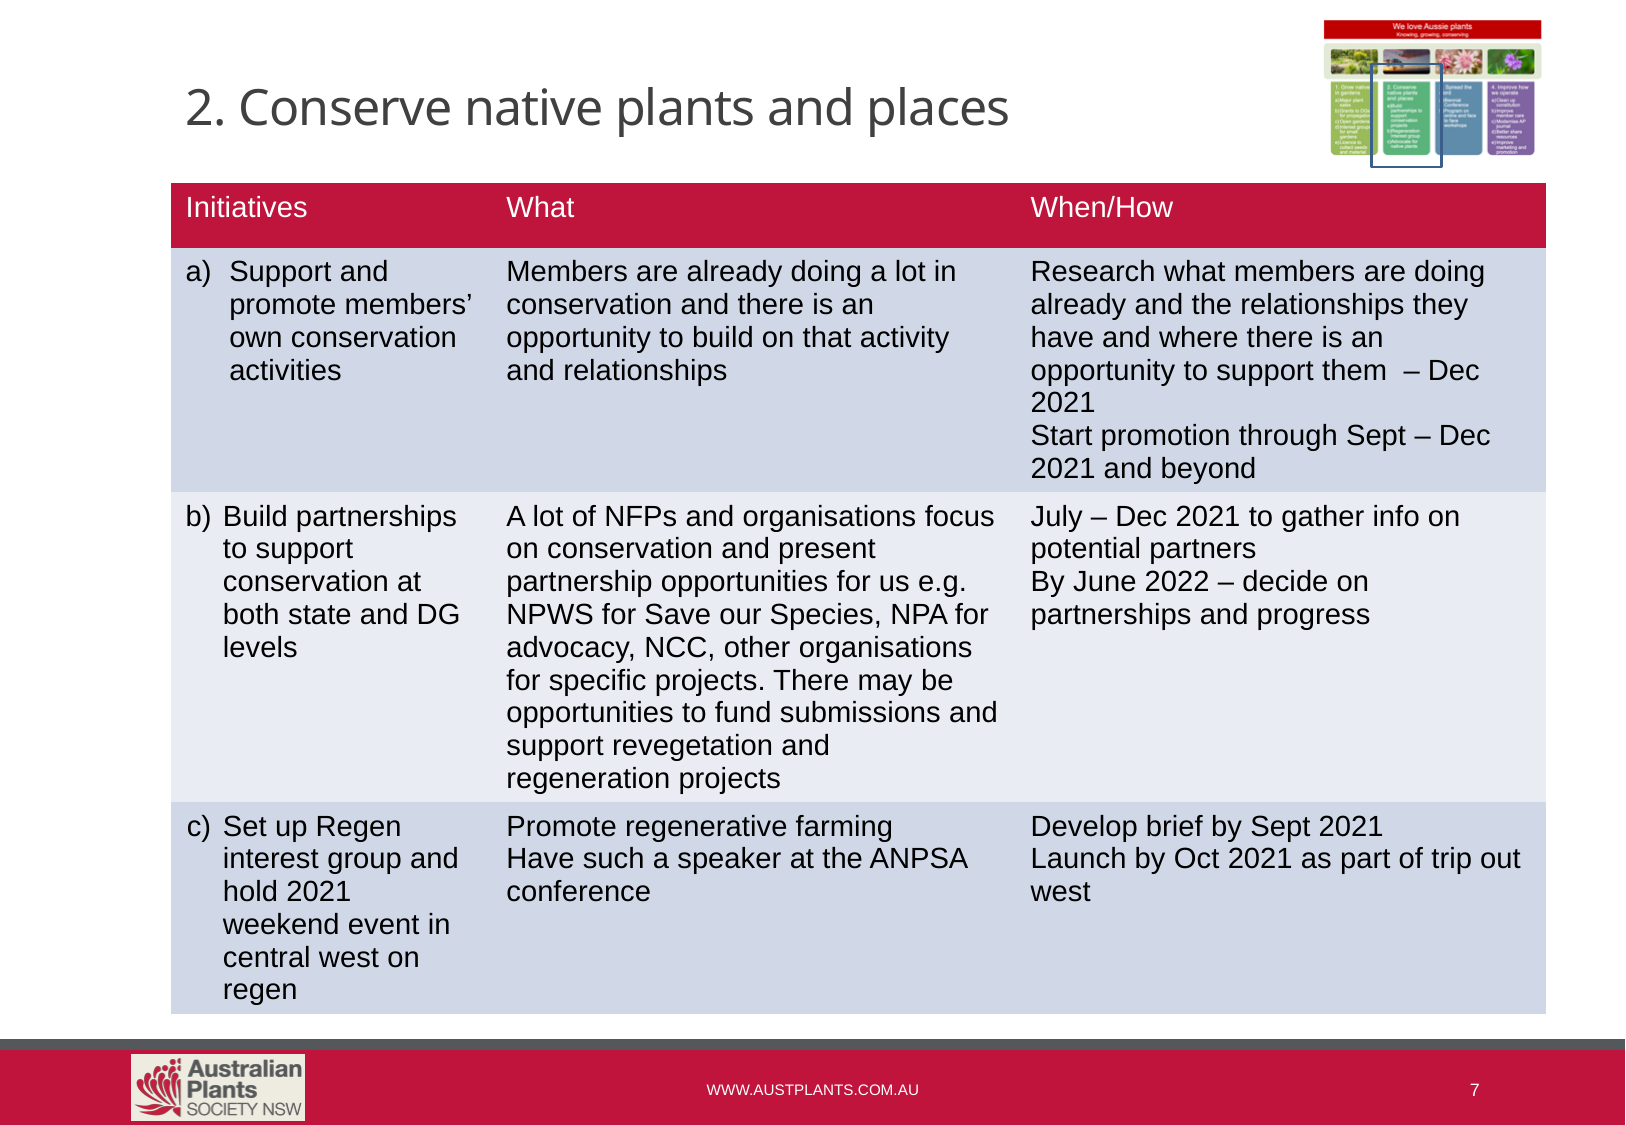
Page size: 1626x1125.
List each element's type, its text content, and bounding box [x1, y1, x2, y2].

table_cell Research what members are doing already and the relationships they have and where there is an opportunity to support them – Dec 2021 Start promotion through Sept – Dec 2021 and beyond [1016, 248, 1546, 492]
table_header What [492, 183, 1016, 248]
table_cell A lot of NFPs and organisations focus on conservation and present partnership opportunities for us e.g. NPWS for Save our Species, NPA for advocacy, NCC, other organisations for specific projects. There may be opportunities to fund submissions and support revegetation and regeneration projects [492, 492, 1016, 802]
table_cell July – Dec 2021 to gather info on potential partners By June 2022 – decide on partnerships and progress [1016, 492, 1546, 802]
table_cell Members are already doing a lot in conservation and there is an opportunity to build on that activity and relationships [492, 248, 1016, 492]
table_cell Promote regenerative farming Have such a speaker at the ANPSA conference [492, 802, 1016, 1014]
picture [130, 1054, 306, 1121]
title 2. Conserve native plants and places [170, 40, 1036, 144]
table_cell Support and promote members’ own conservation activities [171, 248, 492, 492]
table_cell Build partnerships to support conservation at both state and DG levels [171, 492, 492, 802]
footer www.austplants.com.au [491, 1059, 1135, 1120]
picture [1319, 16, 1548, 160]
table_header When/How [1016, 183, 1546, 248]
table_header Initiatives [171, 183, 492, 248]
table_cell Set up Regen interest group and hold 2021 weekend event in central west on regen [171, 802, 492, 1014]
slide_number 6 [1319, 1059, 1495, 1120]
table_cell Develop brief by Sept 2021 Launch by Oct 2021 as part of trip out west [1016, 802, 1546, 1014]
